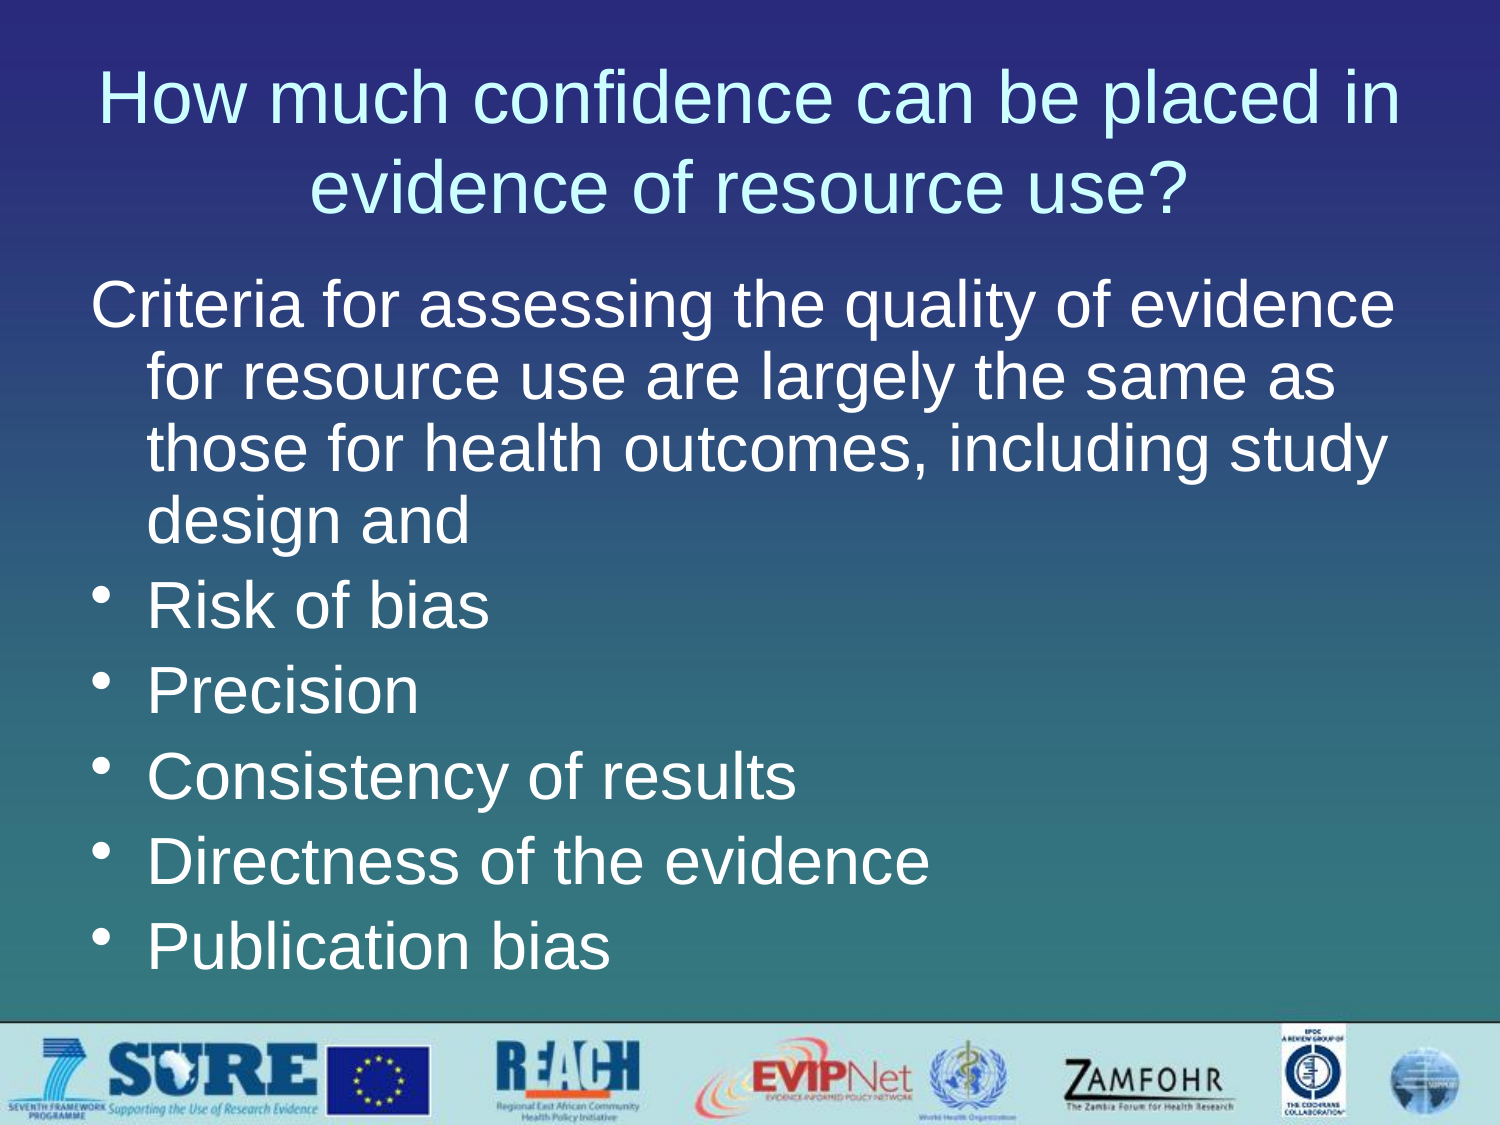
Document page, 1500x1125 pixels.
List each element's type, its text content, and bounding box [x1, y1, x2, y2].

list Criteria for assessing the quality of evidence for resource use are largely the same as those for health outcomes, including study design and Risk of bias Precision Consistency of results Directness of the evidence Publication bias [74, 262, 1426, 1006]
title How much confidence can be placed in evidence of resource use? [74, 44, 1426, 233]
picture [0, 0, 1500, 1125]
